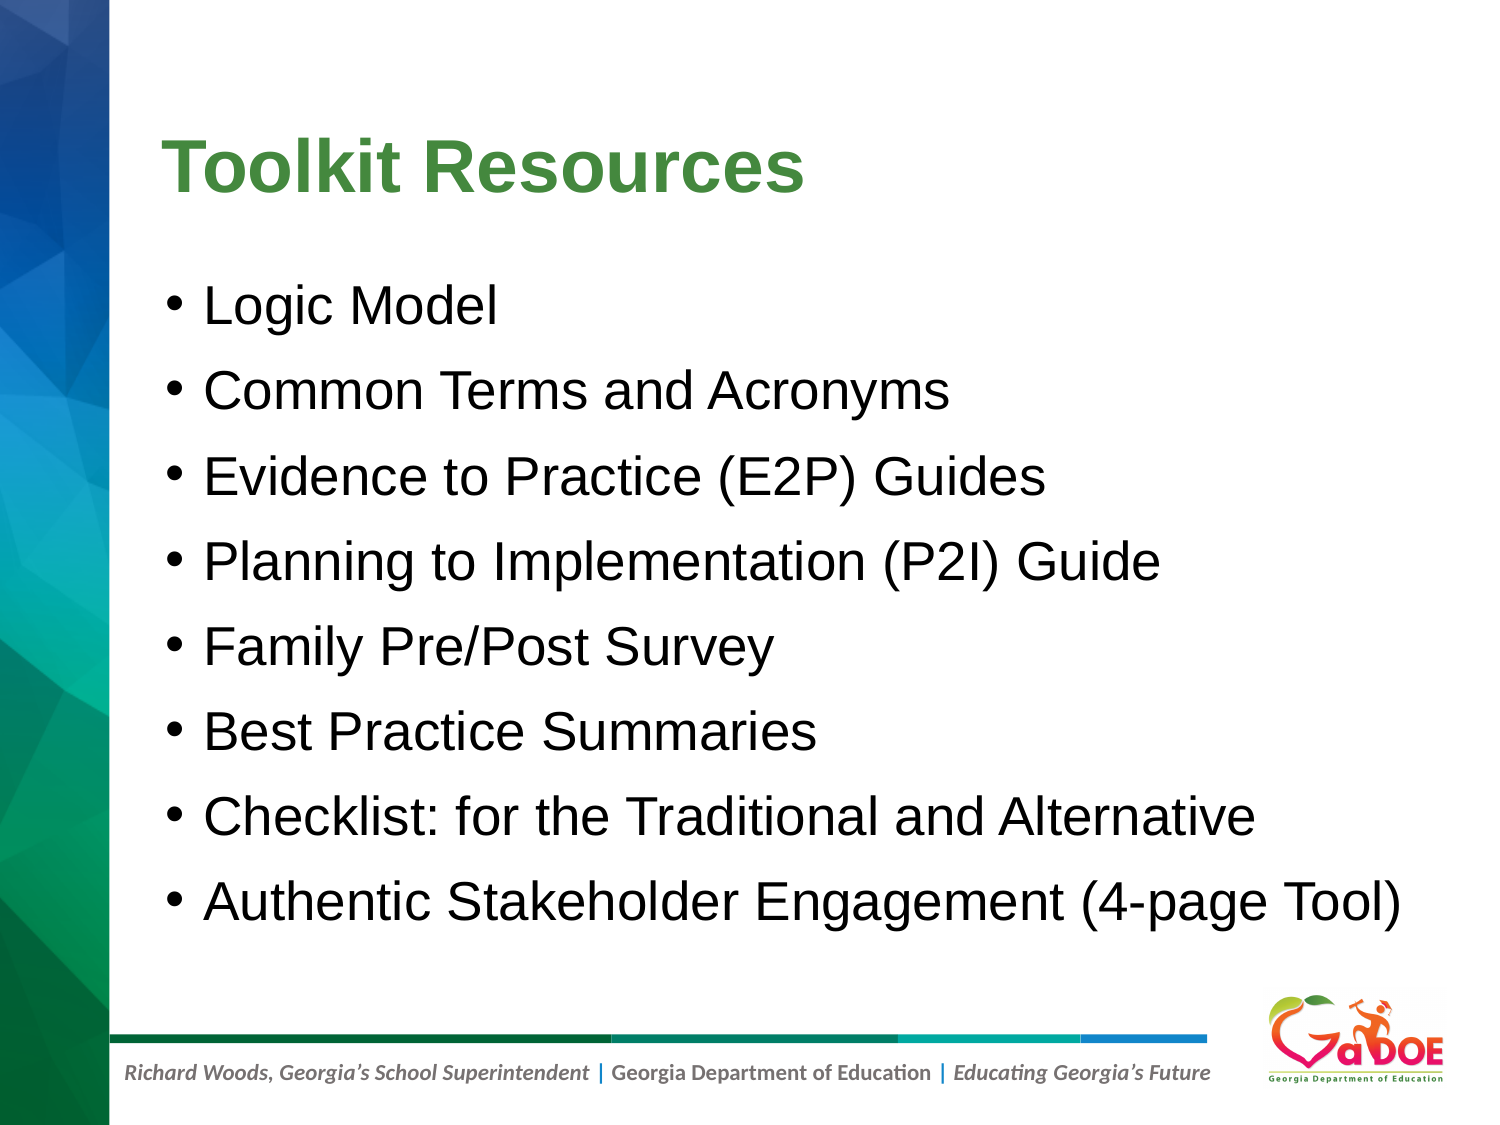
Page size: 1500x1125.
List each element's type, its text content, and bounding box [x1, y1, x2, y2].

picture [1263, 987, 1447, 1089]
list Logic Model Common Terms and Acronyms Evidence to Practice (E2P) Guides Planning to Implementation (P2I) Guide Family Pre/Post Survey Best Practice Summaries Checklist: for the Traditional and Alternative Authentic Stakeholder Engagement (4-page Tool) [150, 262, 1444, 952]
title Toolkit Resources [146, 59, 1441, 278]
picture [0, 0, 110, 1125]
